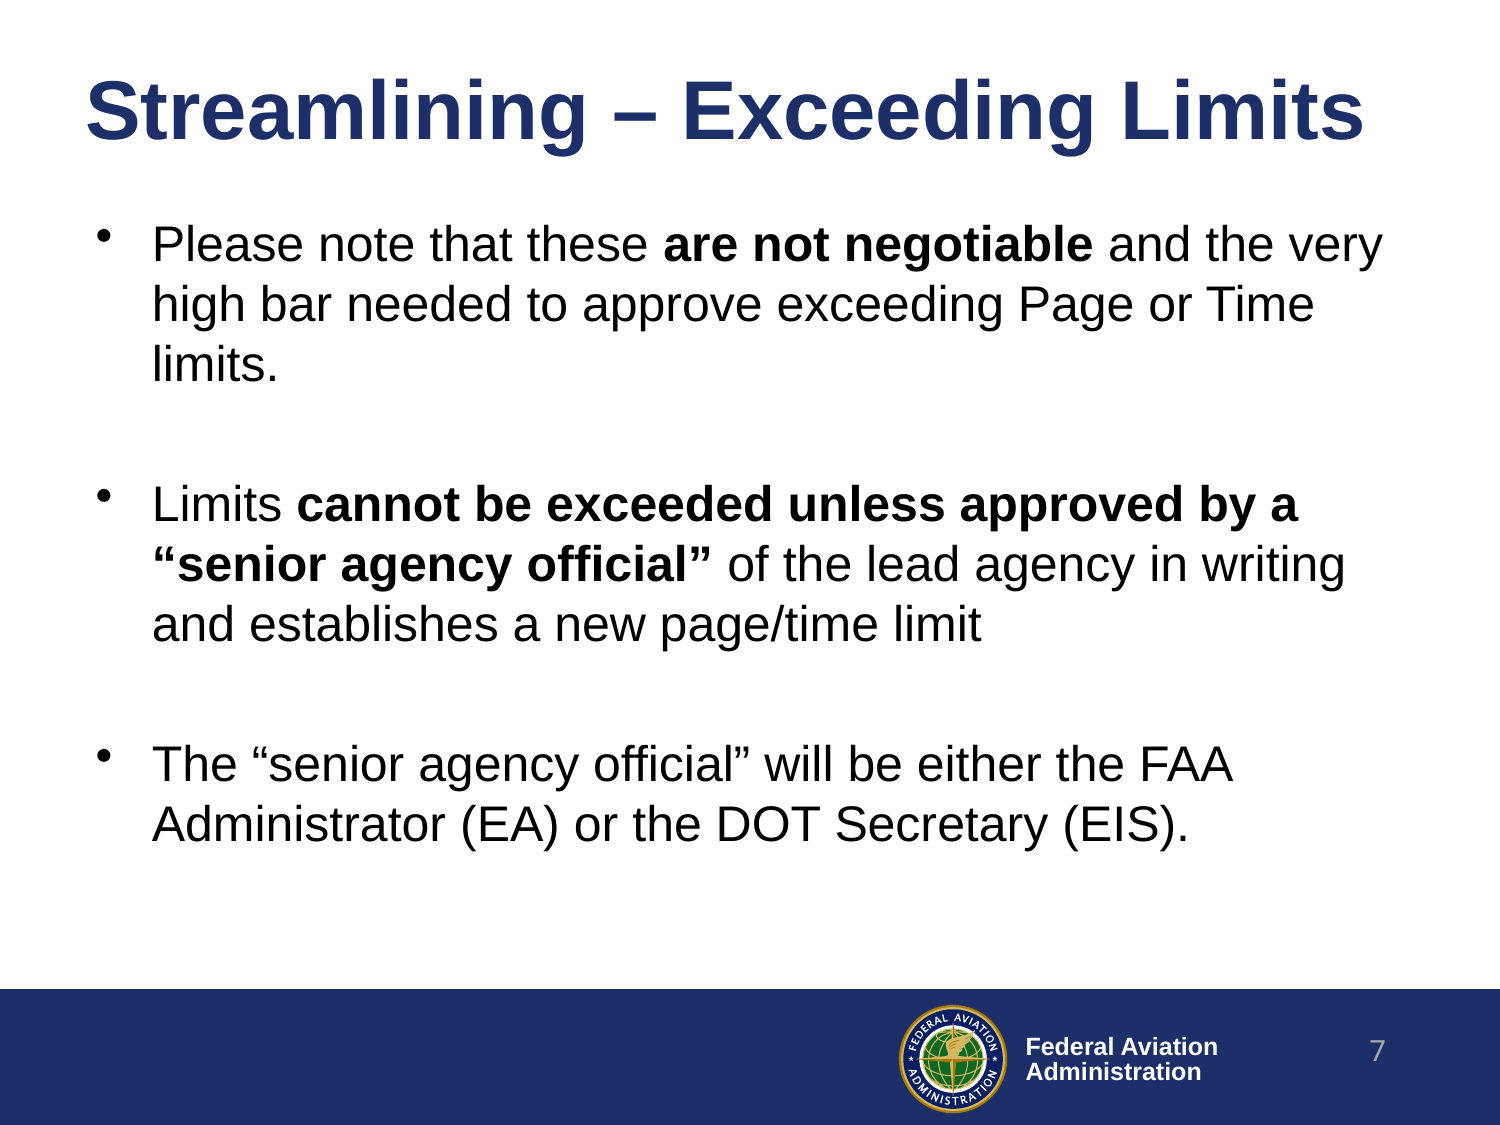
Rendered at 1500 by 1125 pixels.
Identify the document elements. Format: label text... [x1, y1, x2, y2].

title Streamlining – Exceeding Limits [70, 56, 1461, 157]
list Please note that these are not negotiable and the very high bar needed to approve exceeding Page or Time limits. Limits cannot be exceeded unless approved by a “senior agency official” of the lead agency in writing and establishes a new page/time limit The “senior agency official” will be either the FAA Administrator (EA) or the DOT Secretary (EIS). [80, 203, 1402, 925]
slide_number 7 [1256, 1025, 1402, 1100]
